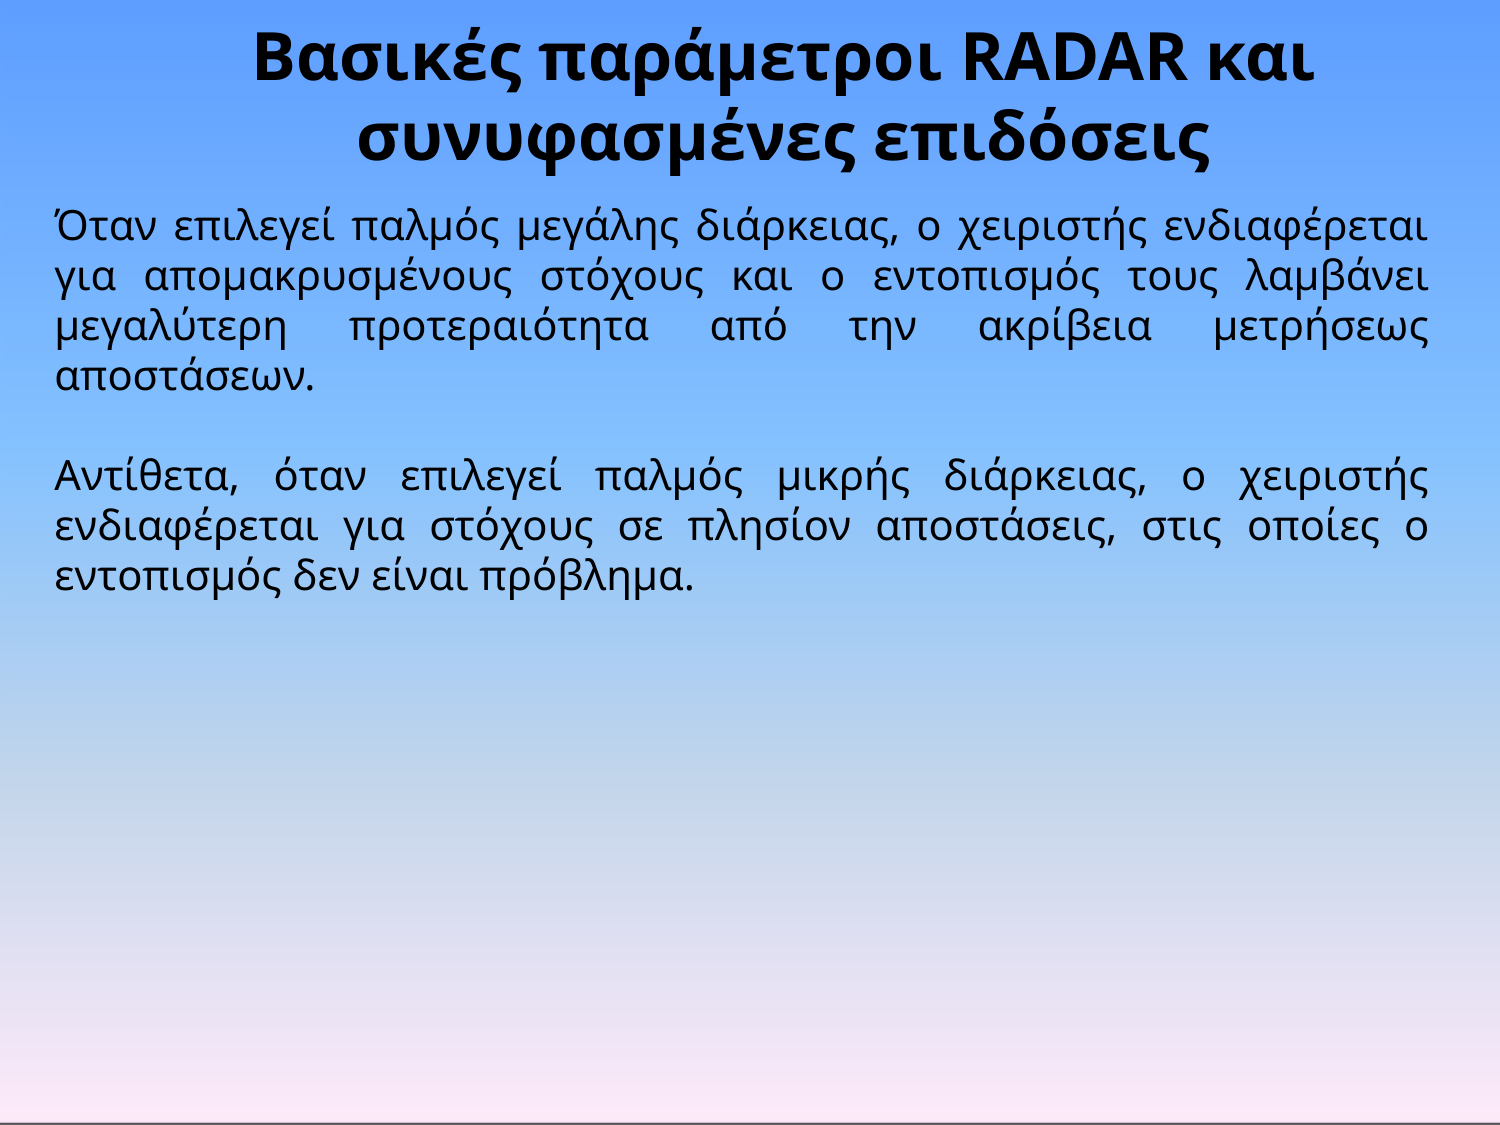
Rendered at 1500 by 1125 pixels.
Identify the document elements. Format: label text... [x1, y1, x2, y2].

title Βασικές παράμετροι RADAR και συνυφασμένες επιδόσεις [139, 13, 1428, 199]
text_box Όταν επιλεγεί παλμός μεγάλης διάρκειας, ο χειριστής ενδιαφέρεται για απομακρυσμένους στόχους και ο εντοπισμός τους λαμβάνει μεγαλύτερη προτεραιότητα από την ακρίβεια μετρήσεως αποστάσεων. Αντίθετα, όταν επιλεγεί παλμός μικρής διάρκειας, ο χειριστής ενδιαφέρεται για στόχους σε πλησίον αποστάσεις, στις οποίες ο εντοπισμός δεν είναι πρόβλημα. [54, 199, 1430, 600]
picture [0, 0, 1500, 1125]
